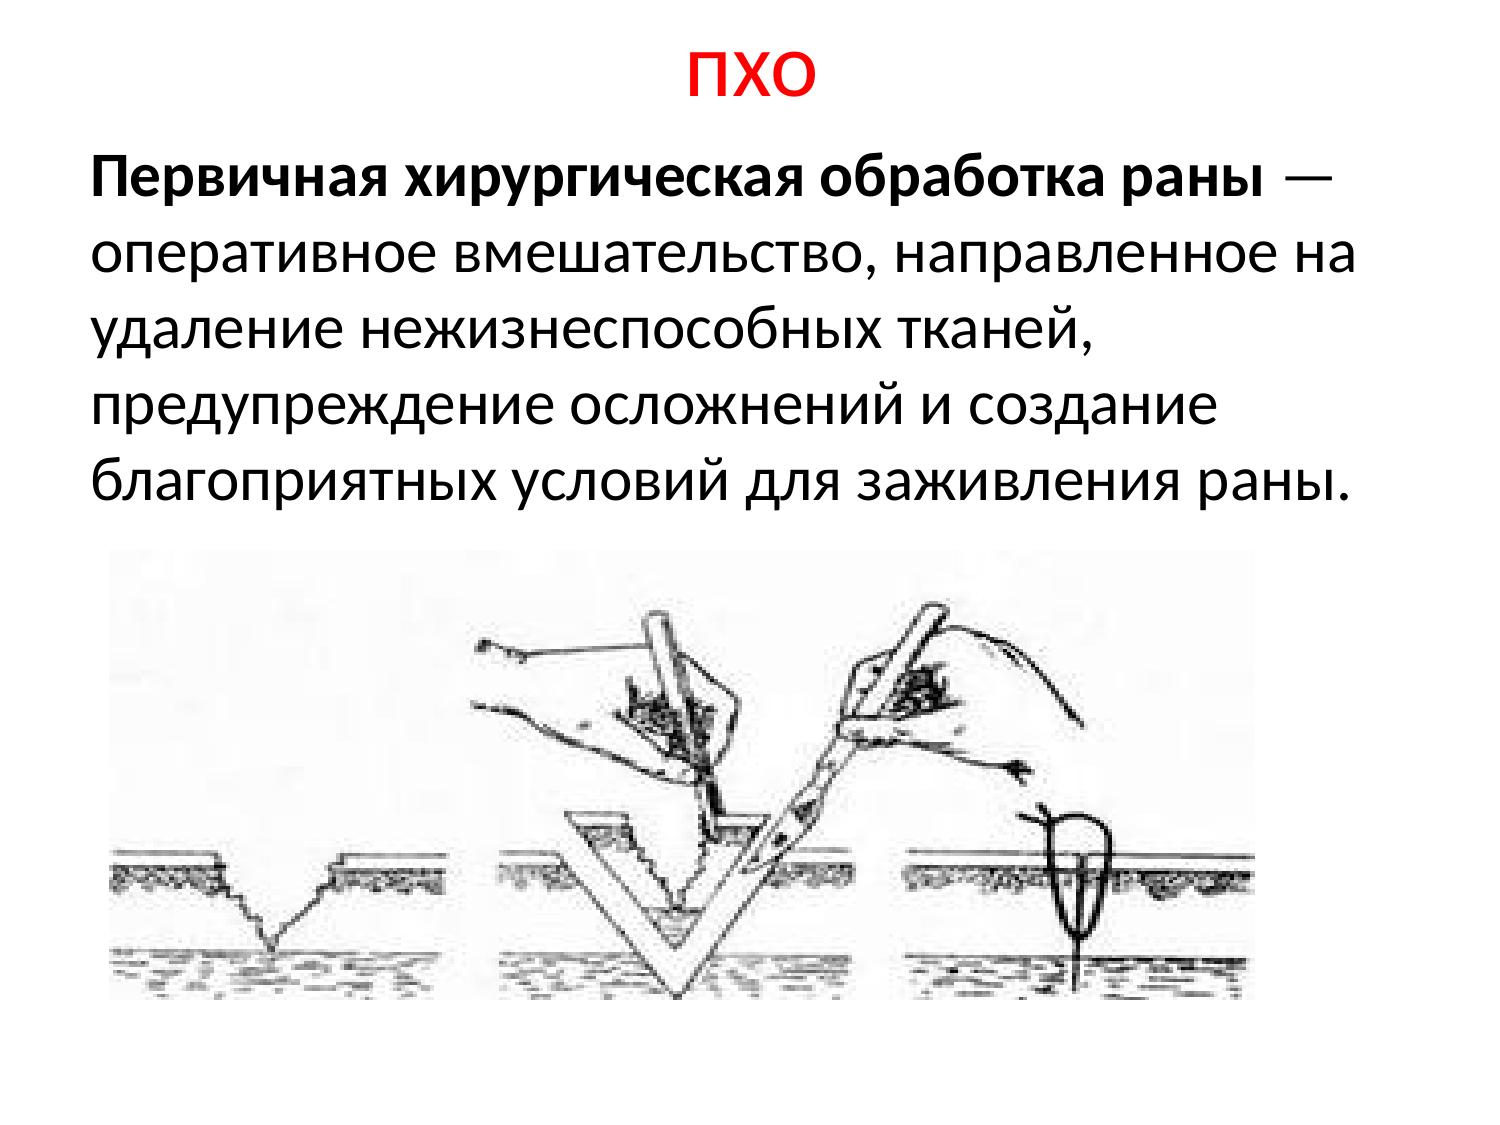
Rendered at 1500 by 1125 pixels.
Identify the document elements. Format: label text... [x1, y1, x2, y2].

list Первичная хирургическая обработка раны — оперативное вмешательство, направленное на удаление нежизнеспособных тканей, предупреждение осложнений и создание благоприятных условий для заживления раны. [75, 125, 1425, 575]
picture [108, 550, 1256, 1000]
title пхо [76, 0, 1427, 126]
